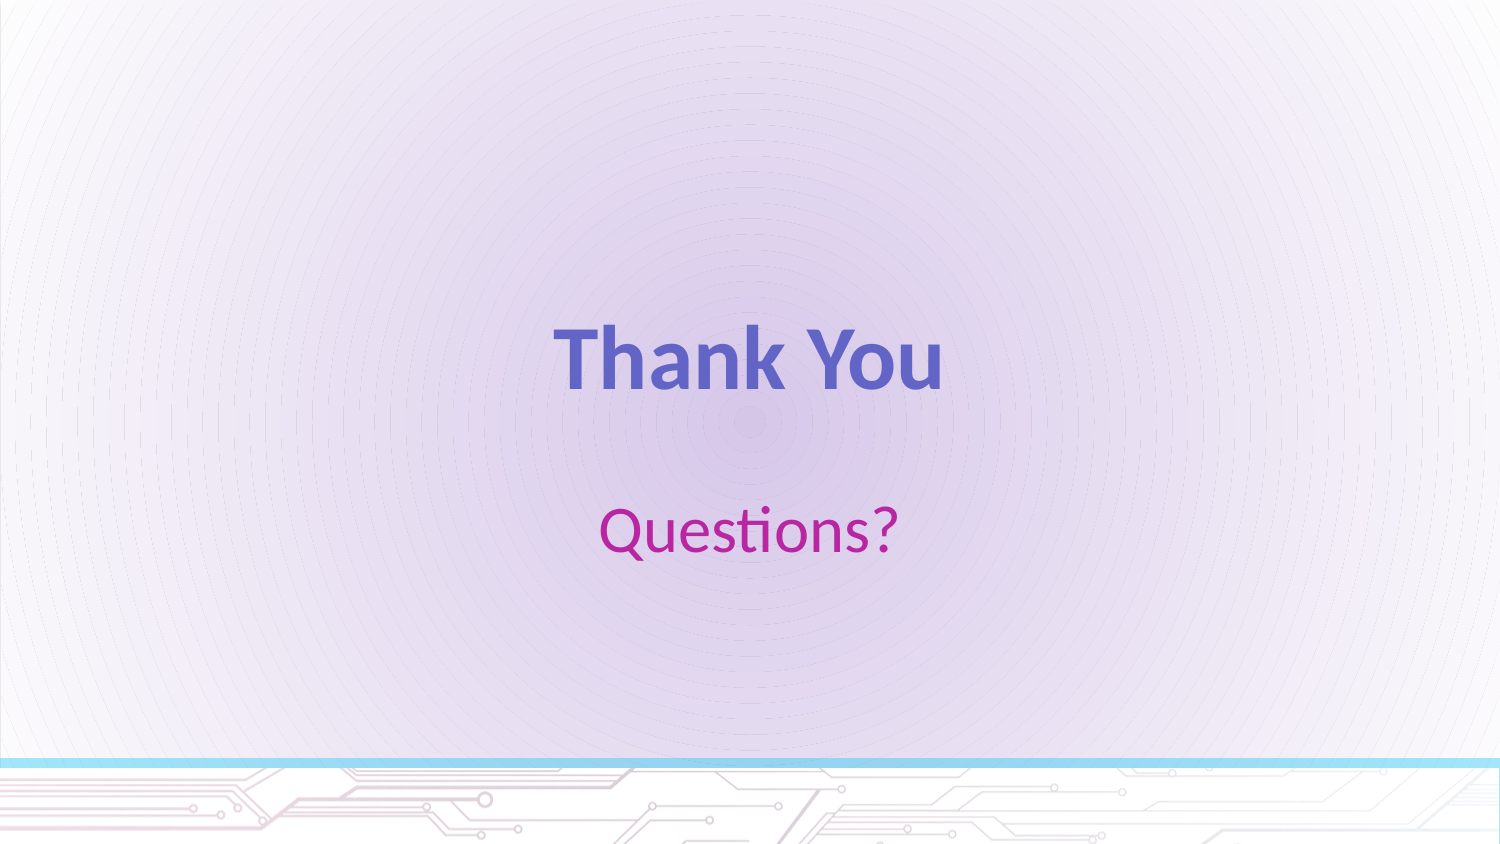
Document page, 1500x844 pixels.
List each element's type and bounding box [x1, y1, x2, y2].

text_box [0, 0, 1500, 844]
